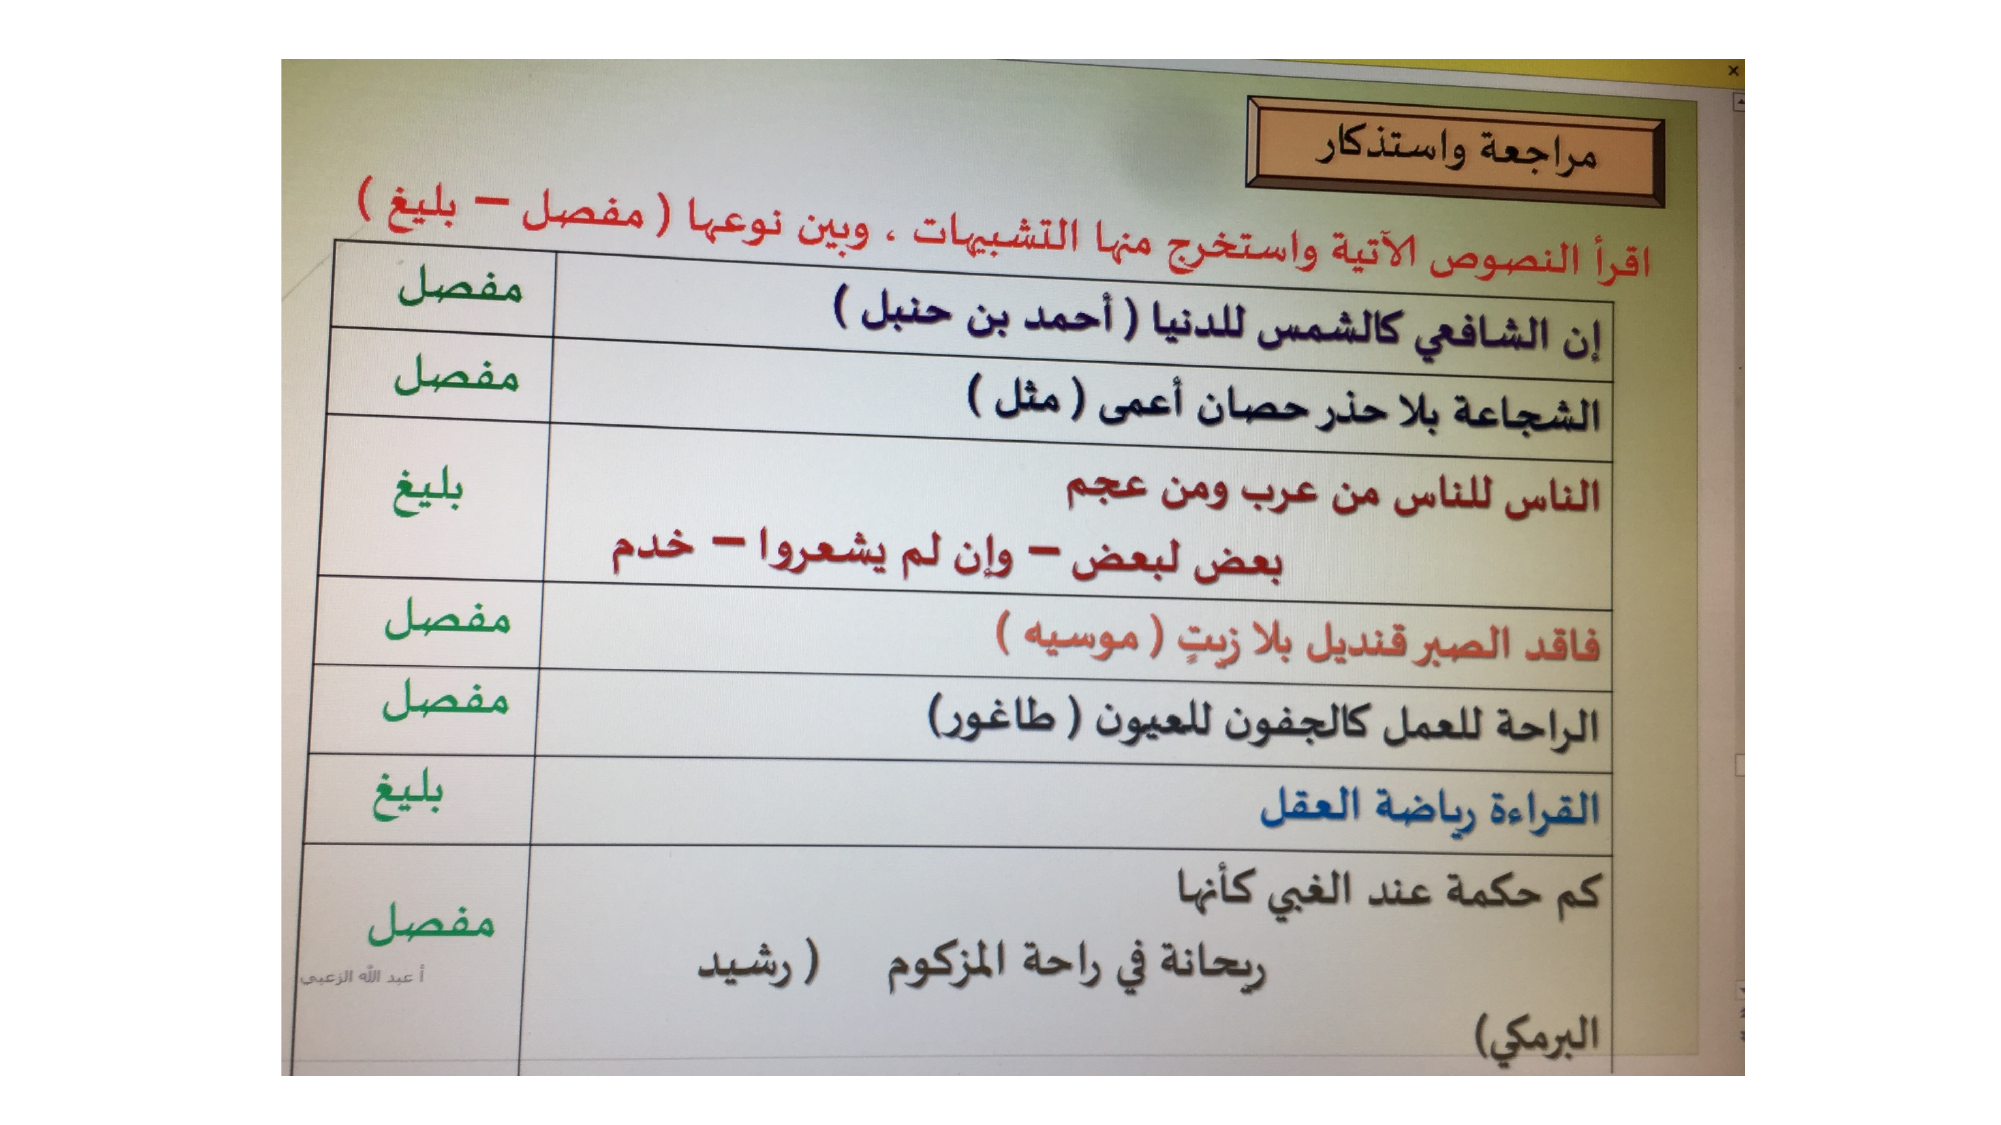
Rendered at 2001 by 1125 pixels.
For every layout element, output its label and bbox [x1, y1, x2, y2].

picture [281, 59, 1748, 1076]
